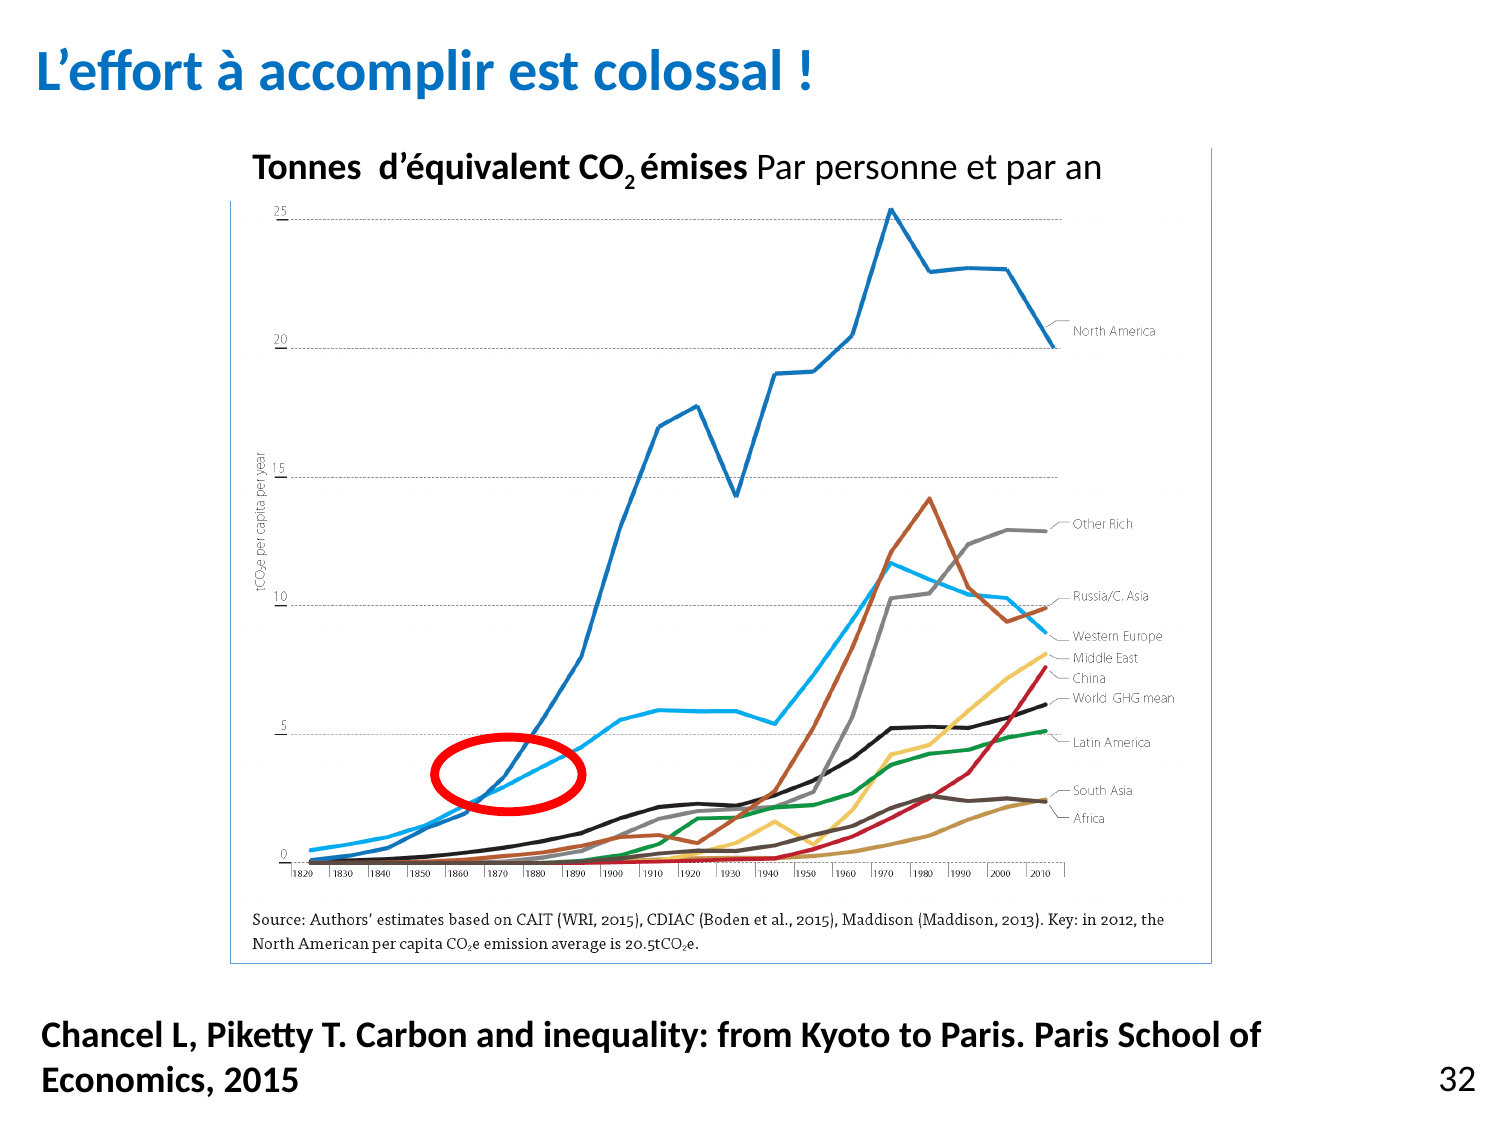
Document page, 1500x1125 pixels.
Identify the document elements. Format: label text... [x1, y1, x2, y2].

text_box L’effort à accomplir est colossal ! [21, 24, 1488, 110]
text_box Tonnes d’équivalent CO2 émises Par personne et par an [144, 134, 1212, 201]
text_box Chancel L, Piketty T. Carbon and inequality: from Kyoto to Paris. Paris School of Economics, 2015 [26, 1002, 1415, 1108]
text_box 32 [1423, 1046, 1492, 1107]
picture [230, 148, 1212, 964]
